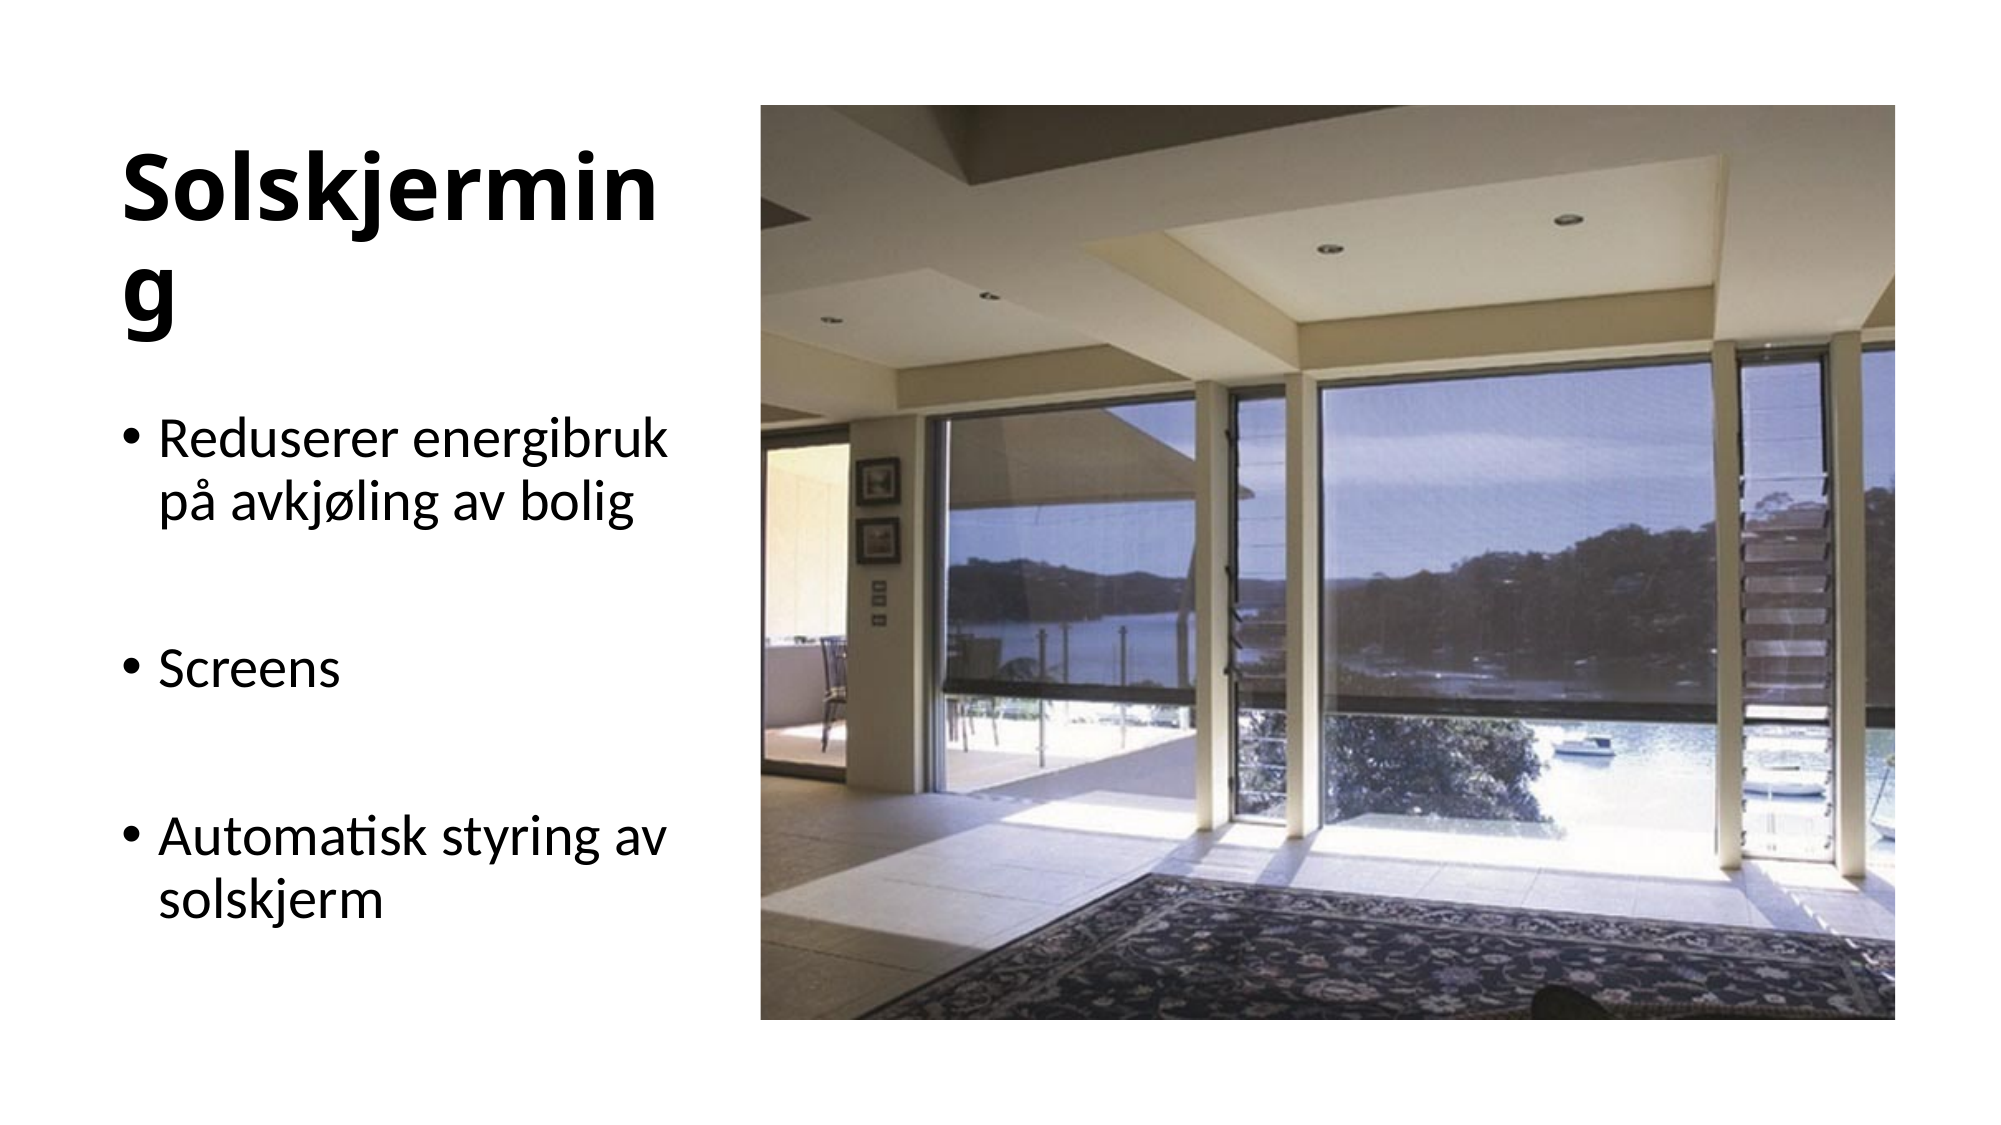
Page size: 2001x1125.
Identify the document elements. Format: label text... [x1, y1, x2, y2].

title Solskjerming [106, 103, 708, 379]
list Reduserer energibruk på avkjøling av bolig Screens Automatisk styring av solskjerm [106, 399, 708, 1021]
picture [760, 104, 1896, 1020]
